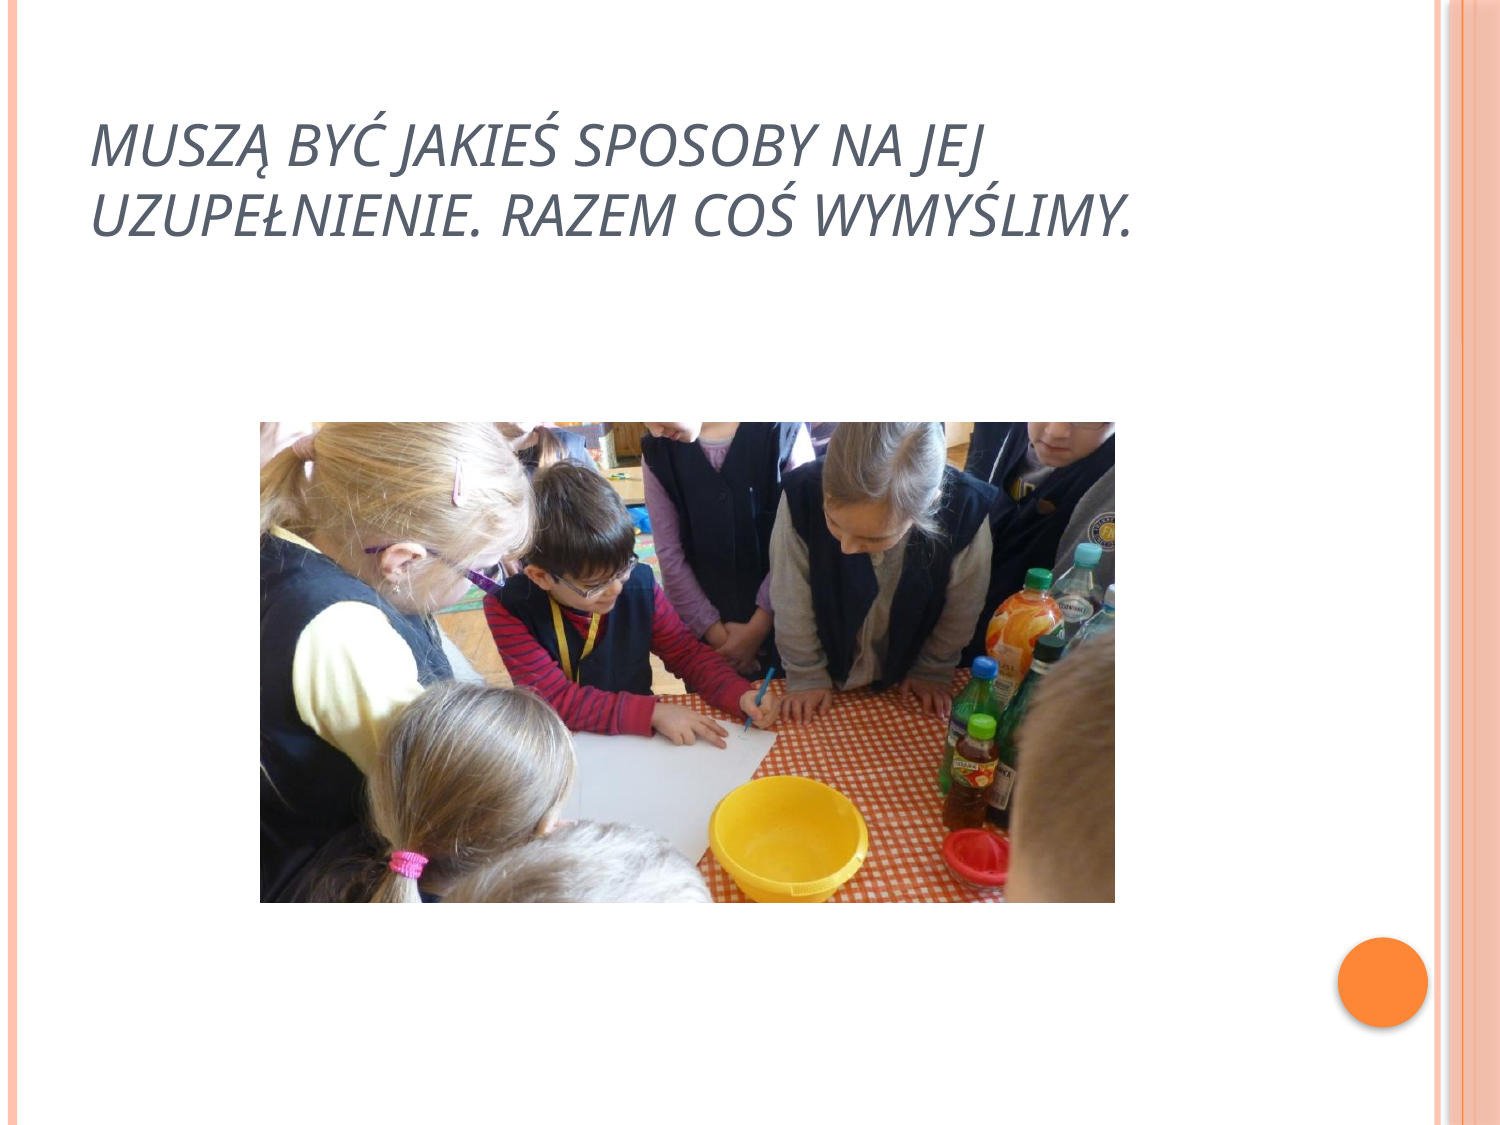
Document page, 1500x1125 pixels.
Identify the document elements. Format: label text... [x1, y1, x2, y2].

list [260, 421, 1115, 903]
title Muszą być jakieś sposoby na jej uzupełnienie. Razem coś wymyślimy. [75, 45, 1300, 256]
